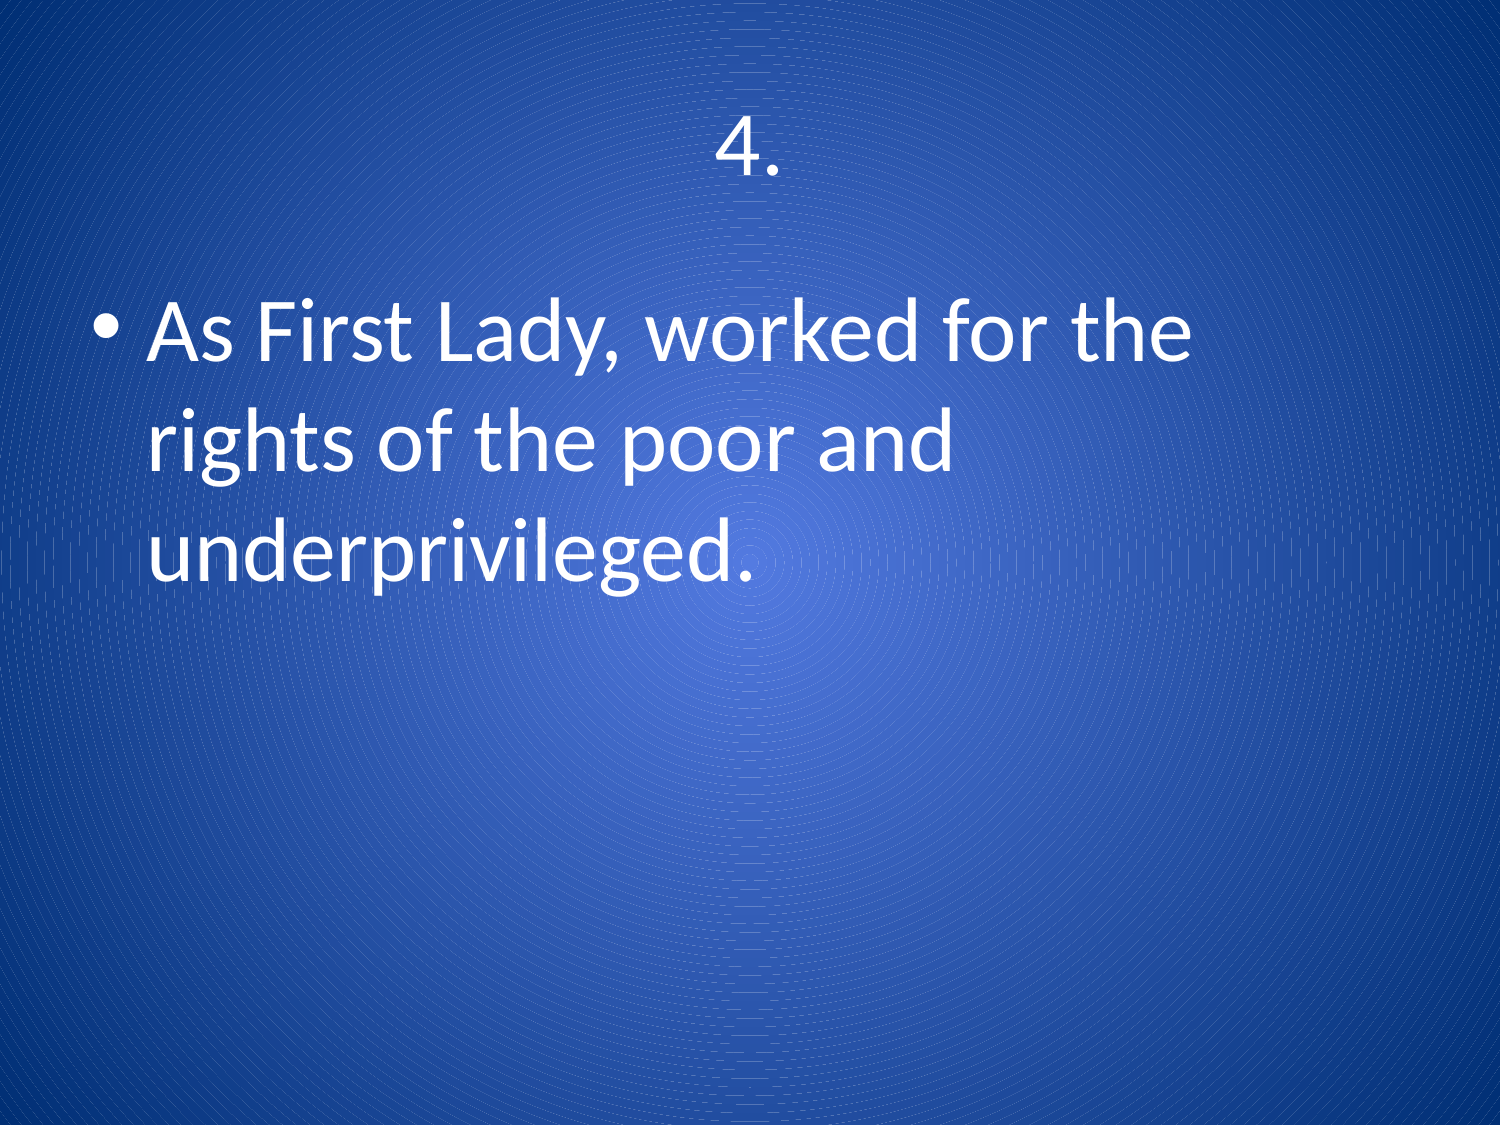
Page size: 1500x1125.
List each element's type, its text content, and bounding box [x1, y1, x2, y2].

list As First Lady, worked for the rights of the poor and underprivileged. [75, 262, 1425, 1005]
title 4. [75, 45, 1425, 233]
